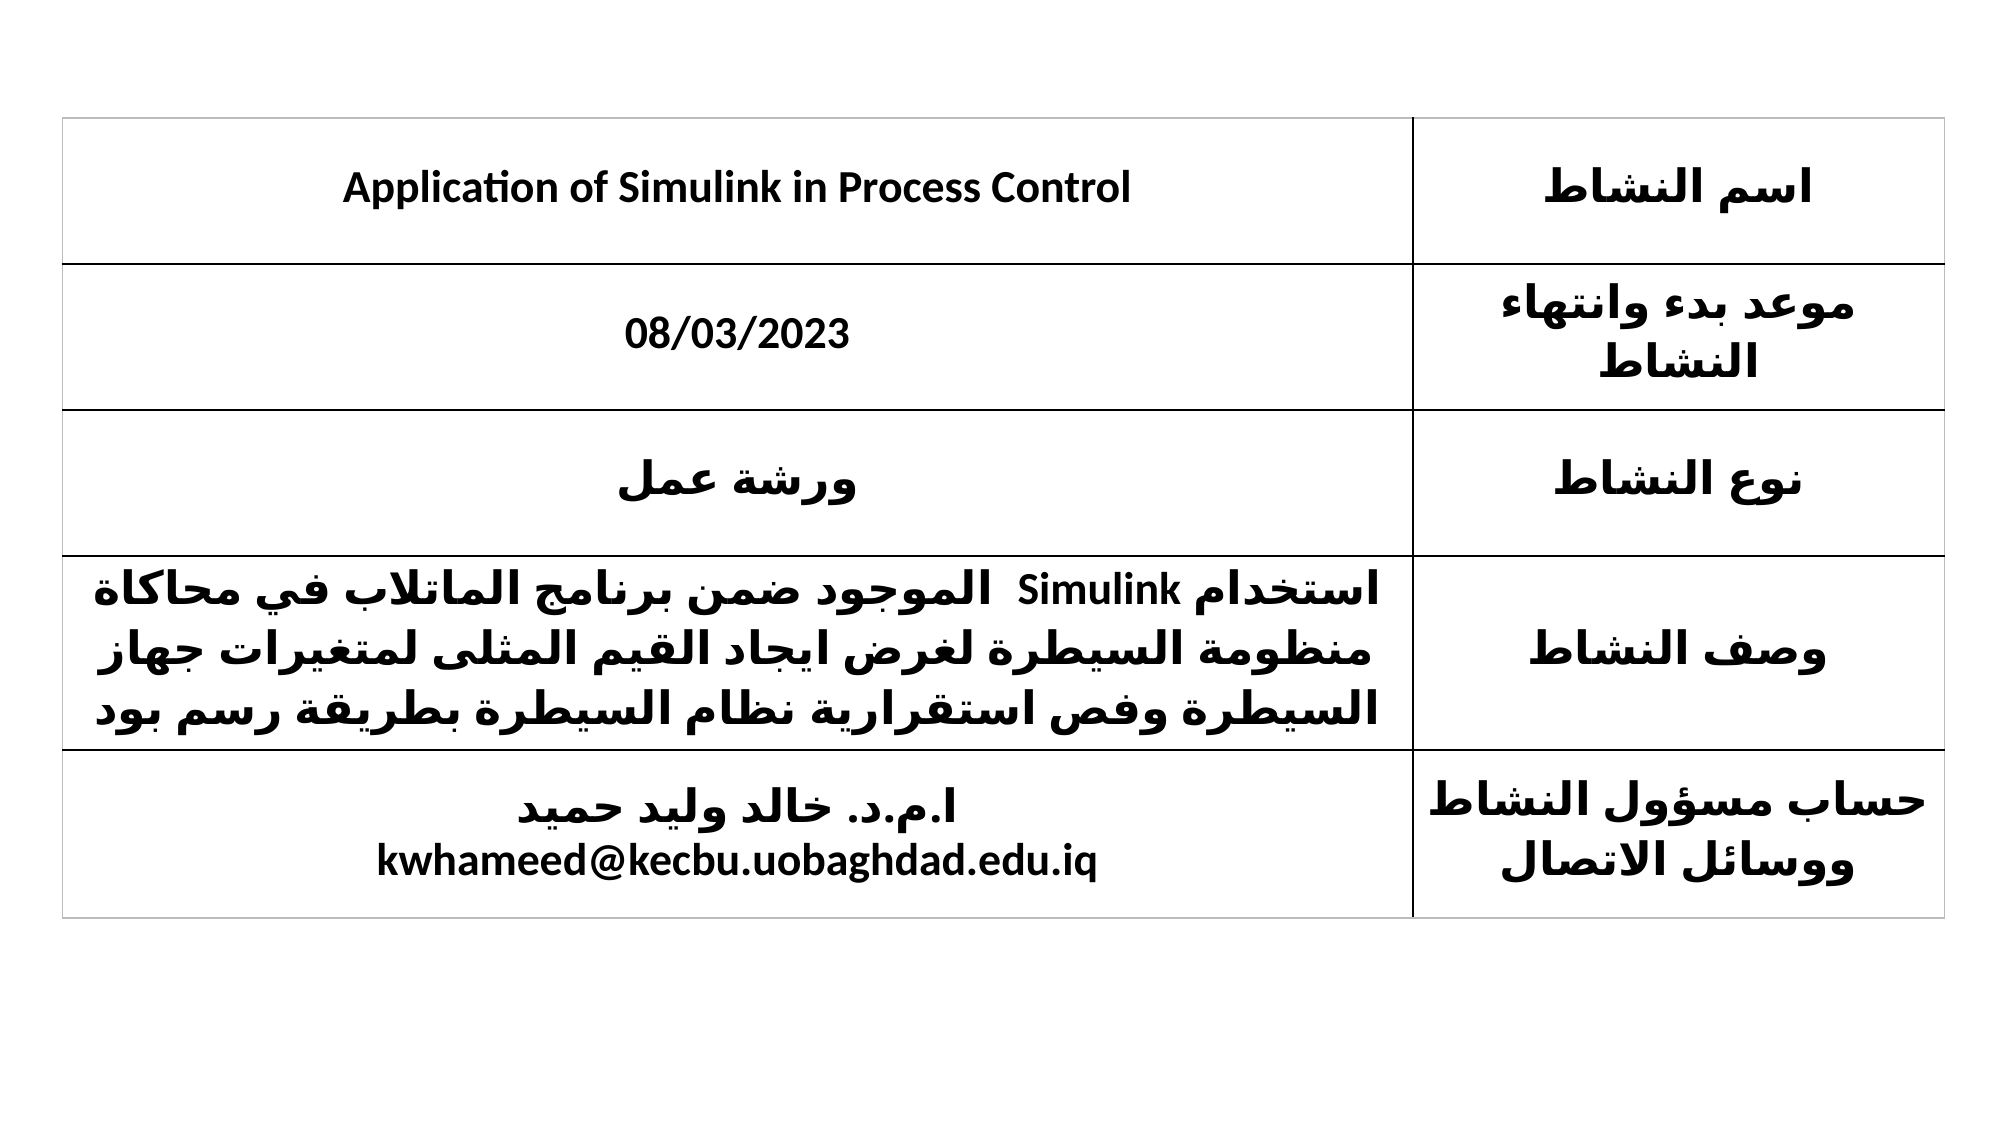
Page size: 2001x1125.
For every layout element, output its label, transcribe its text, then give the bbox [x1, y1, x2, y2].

table_cell وصف النشاط [1414, 557, 1944, 749]
table_header اسم النشاط [1414, 119, 1944, 263]
table_header Application of Simulink in Process Control [63, 119, 1412, 263]
table_cell ورشة عمل [63, 411, 1412, 555]
table_cell ا.م.د. خالد وليد حميد kwhameed@kecbu.uobaghdad.edu.iq [63, 751, 1412, 917]
table_cell حساب مسؤول النشاط ووسائل الاتصال [1414, 751, 1944, 917]
table_cell نوع النشاط [1414, 411, 1944, 555]
table_cell 08/03/2023 [63, 265, 1412, 409]
table_cell موعد بدء وانتهاء النشاط [1414, 265, 1944, 409]
table_cell استخدام Simulink الموجود ضمن برنامج الماتلاب في محاكاة منظومة السيطرة لغرض ايجاد القيم المثلى لمتغيرات جهاز السيطرة وفص استقرارية نظام السيطرة بطريقة رسم بود [63, 557, 1412, 749]
